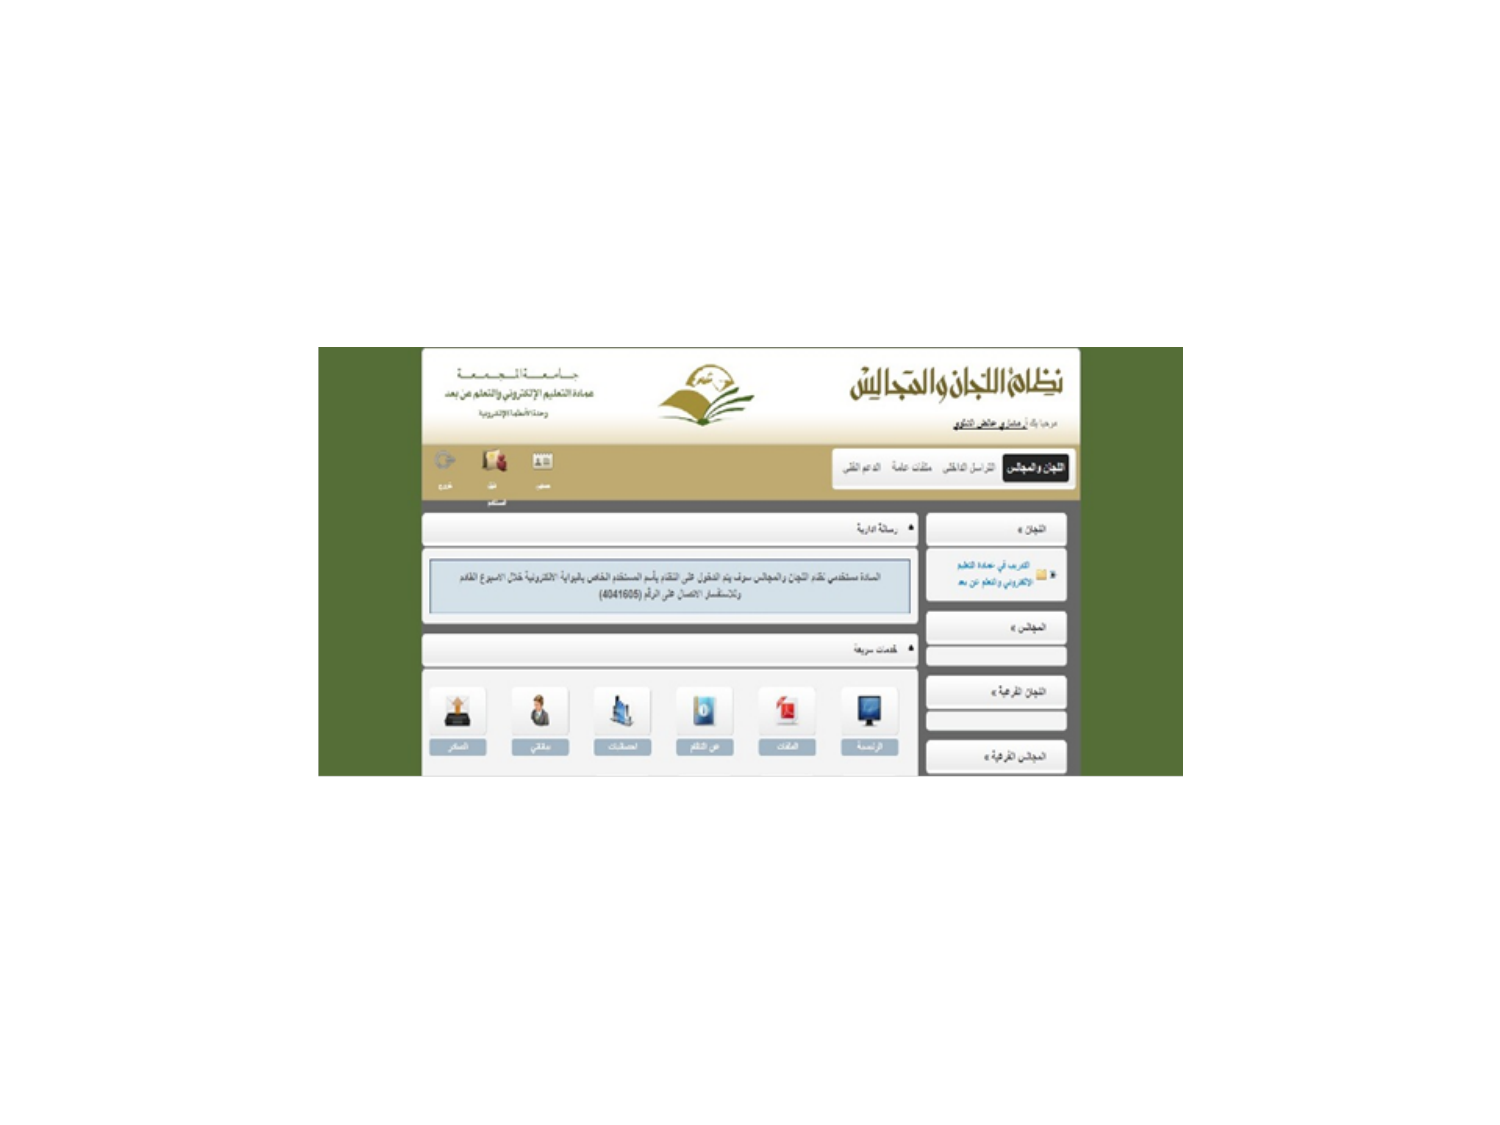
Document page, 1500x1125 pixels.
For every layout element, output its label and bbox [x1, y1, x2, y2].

picture [316, 347, 1183, 778]
